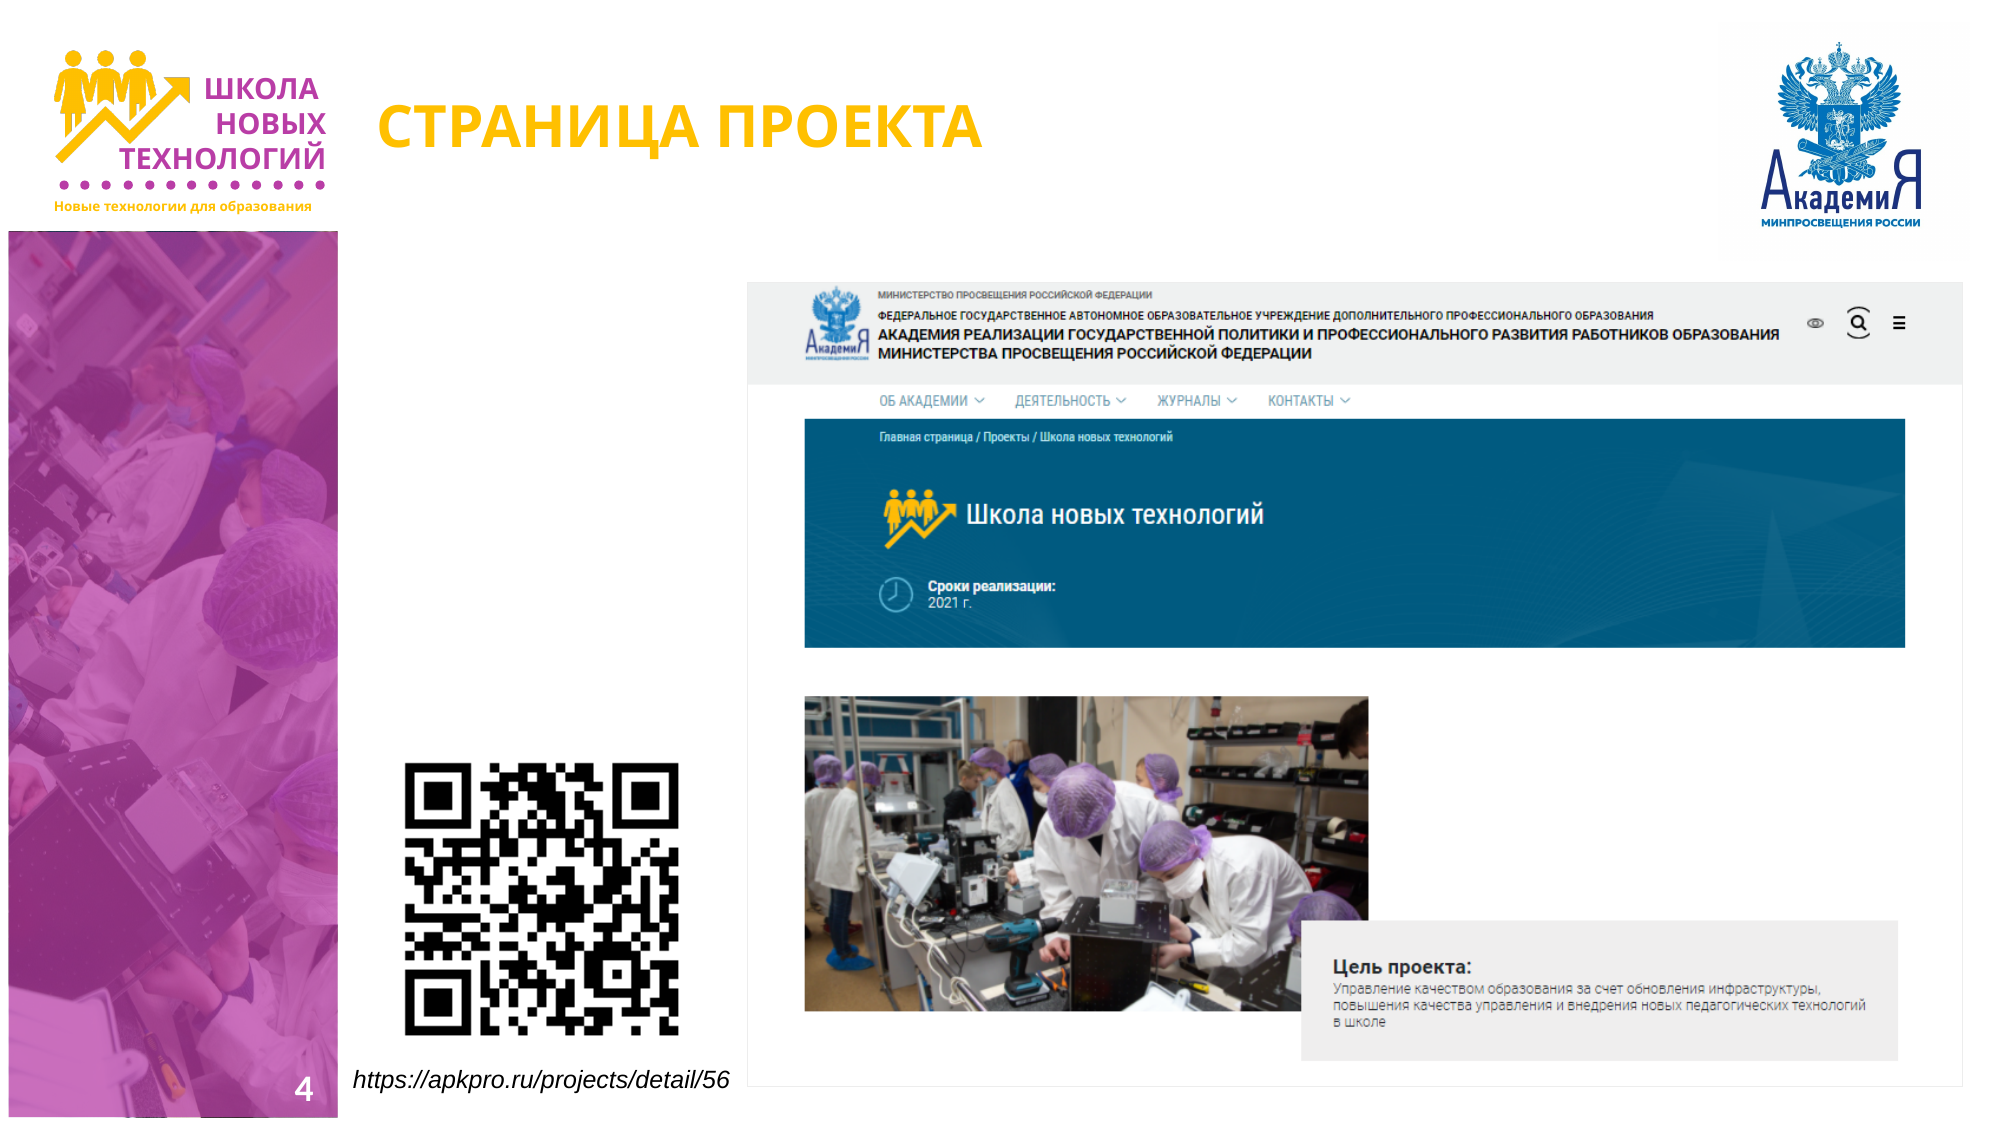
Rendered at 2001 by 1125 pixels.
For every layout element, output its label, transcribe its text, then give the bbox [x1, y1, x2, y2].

picture [44, 26, 199, 181]
text_box СТРАНИЦА ПРОЕКТА [361, 81, 1712, 167]
picture [746, 282, 1964, 1087]
picture [1717, 21, 1971, 261]
picture [385, 743, 699, 1056]
text_box https://apkpro.ru/projects/detail/56 [338, 1055, 747, 1101]
